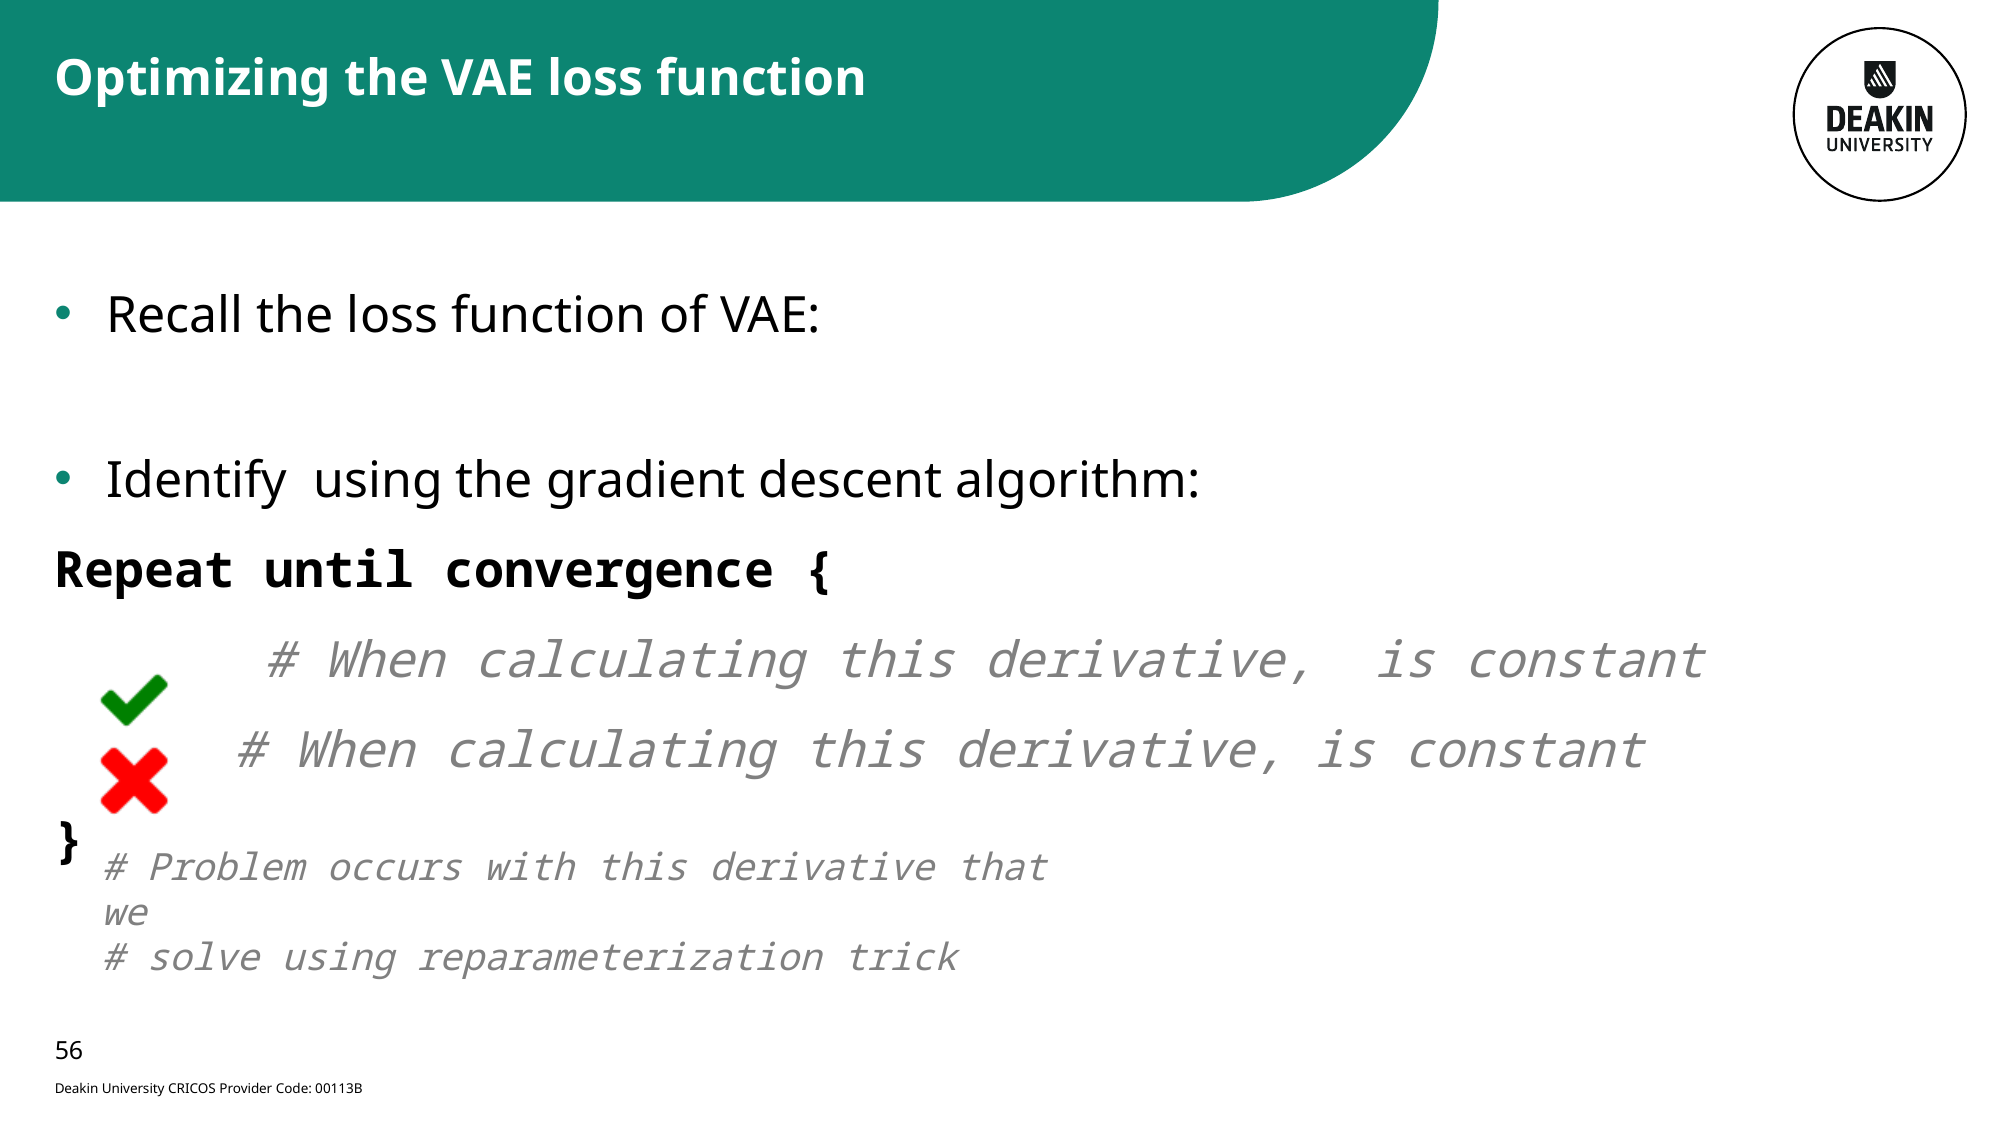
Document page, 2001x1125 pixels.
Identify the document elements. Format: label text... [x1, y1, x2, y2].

picture [95, 661, 174, 740]
footer Deakin University CRICOS Provider Code: 00113B [39, 1072, 1127, 1107]
slide_number 56 [39, 1031, 135, 1072]
picture [95, 741, 174, 820]
text_box # Problem occurs with this derivative that we # solve using reparameterization trick [86, 835, 1090, 986]
title Optimizing the VAE loss function [39, 44, 1439, 202]
